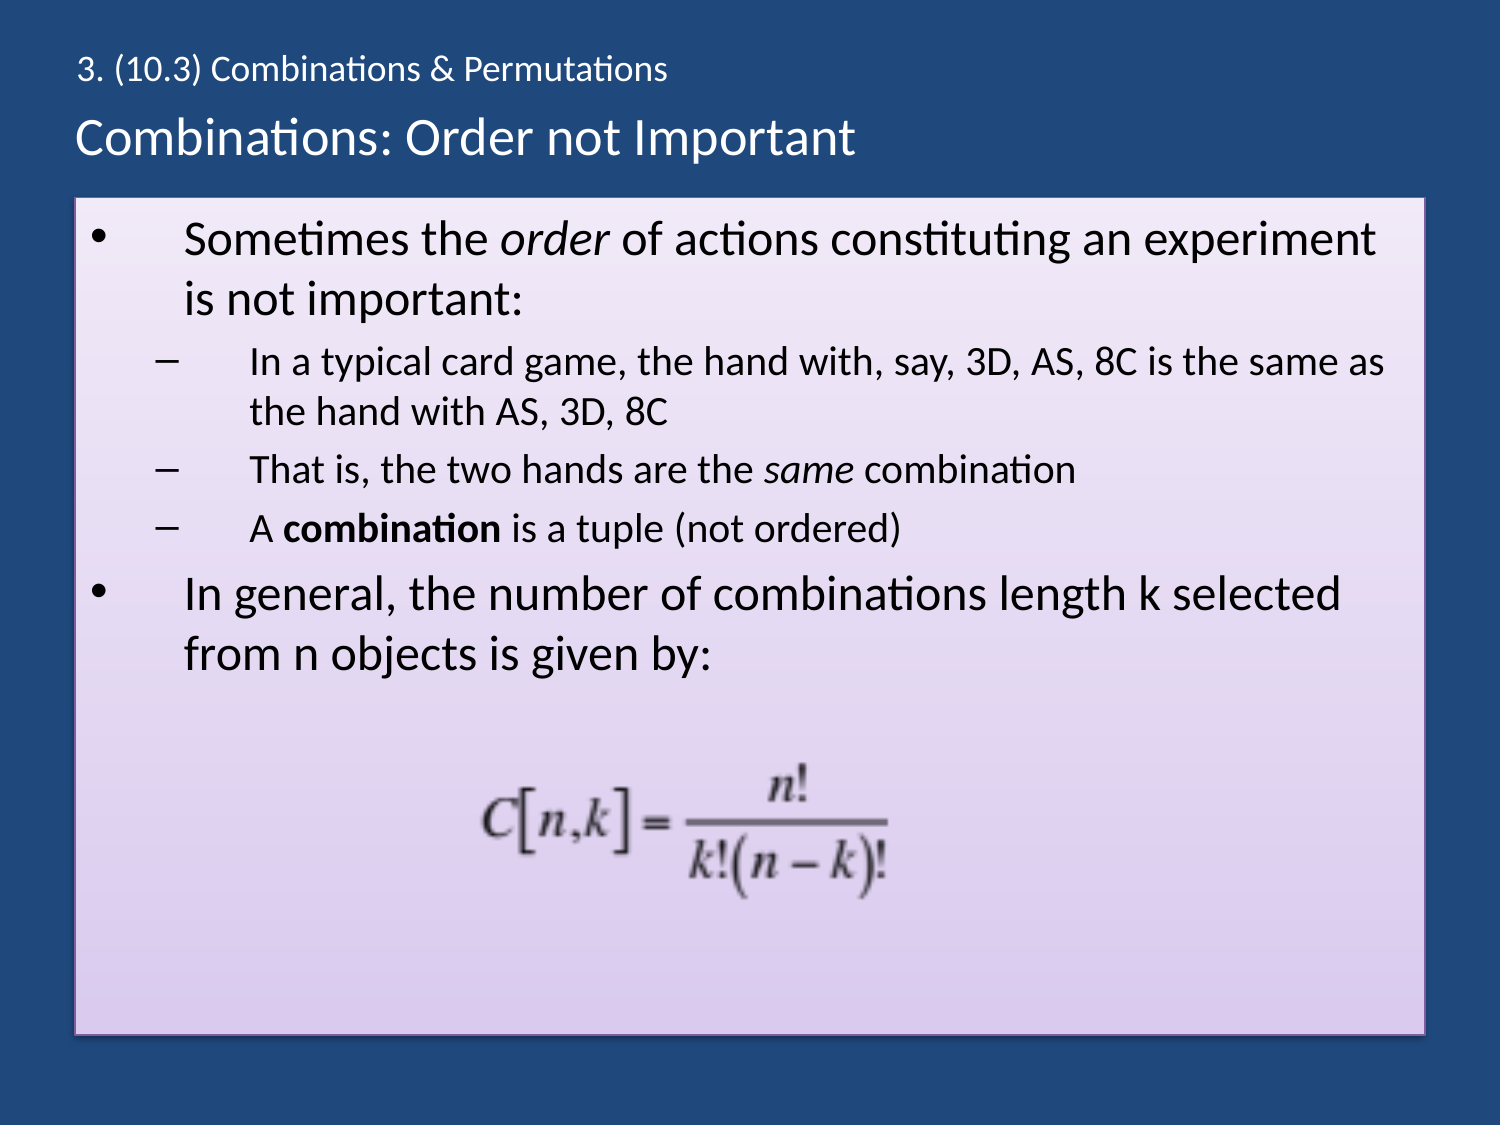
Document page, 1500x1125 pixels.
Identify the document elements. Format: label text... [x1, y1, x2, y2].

list Sometimes the order of actions constituting an experiment is not important: In a typical card game, the hand with, say, 3D, AS, 8C is the same as the hand with AS, 3D, 8C That is, the two hands are the same combination A combination is a tuple (not ordered) In general, the number of combinations length k selected from n objects is given by: [74, 197, 1426, 1036]
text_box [475, 754, 889, 904]
title Combinations: Order not Important [60, 93, 1411, 175]
text_box 3. (10.3) Combinations & Permutations [61, 36, 1402, 96]
